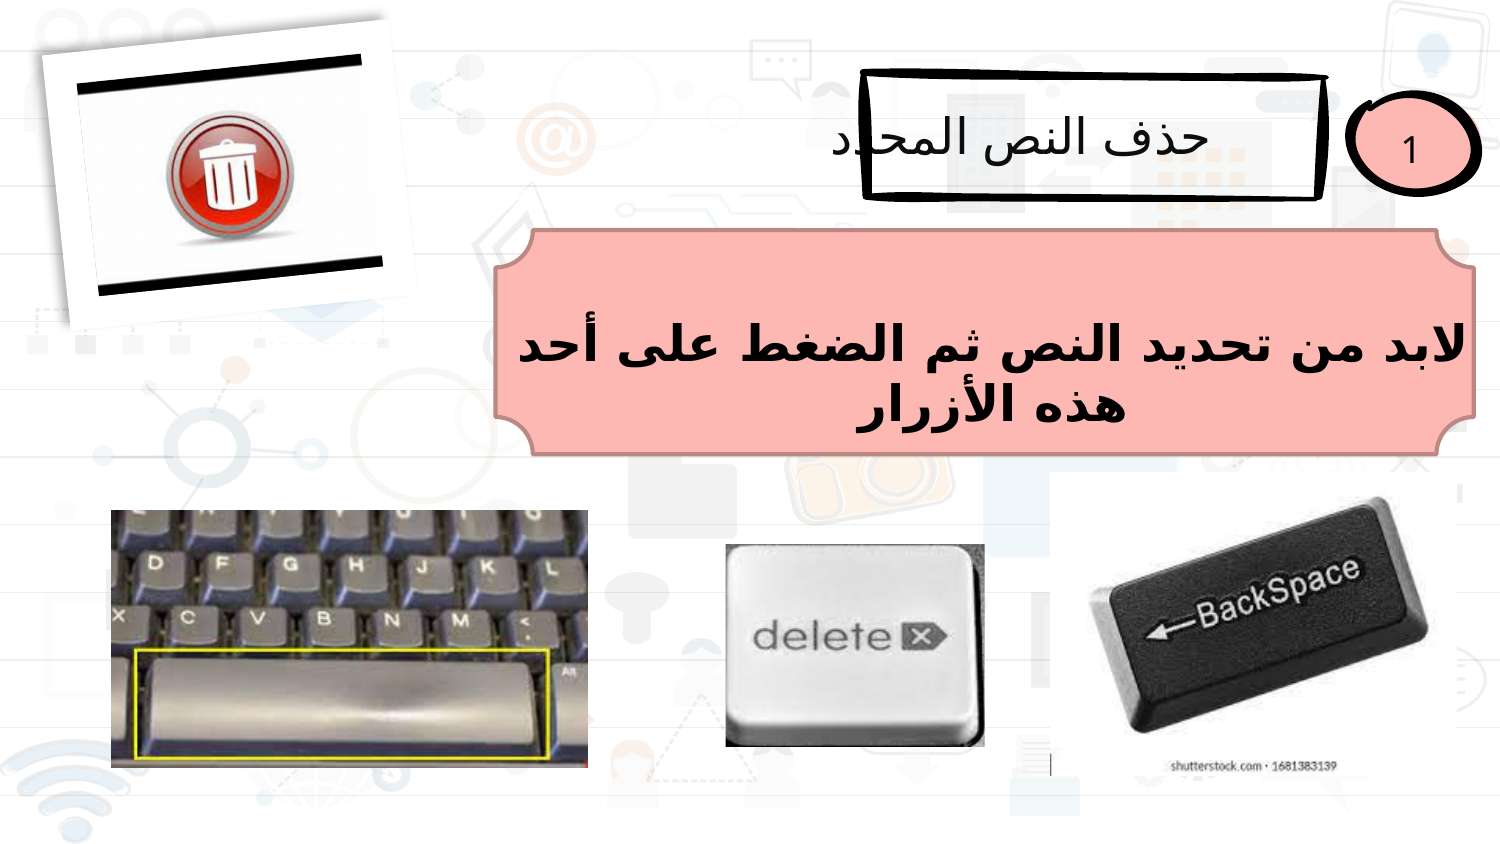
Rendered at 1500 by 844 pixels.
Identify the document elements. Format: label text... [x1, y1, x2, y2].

text_box [493, 227, 1476, 303]
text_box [749, 68, 1500, 203]
text_box [527, 439, 1443, 457]
picture [0, 0, 1500, 844]
text_box لابد من تحديد النص ثم الضغط على أحد هذه الأزرار [481, 303, 1500, 439]
